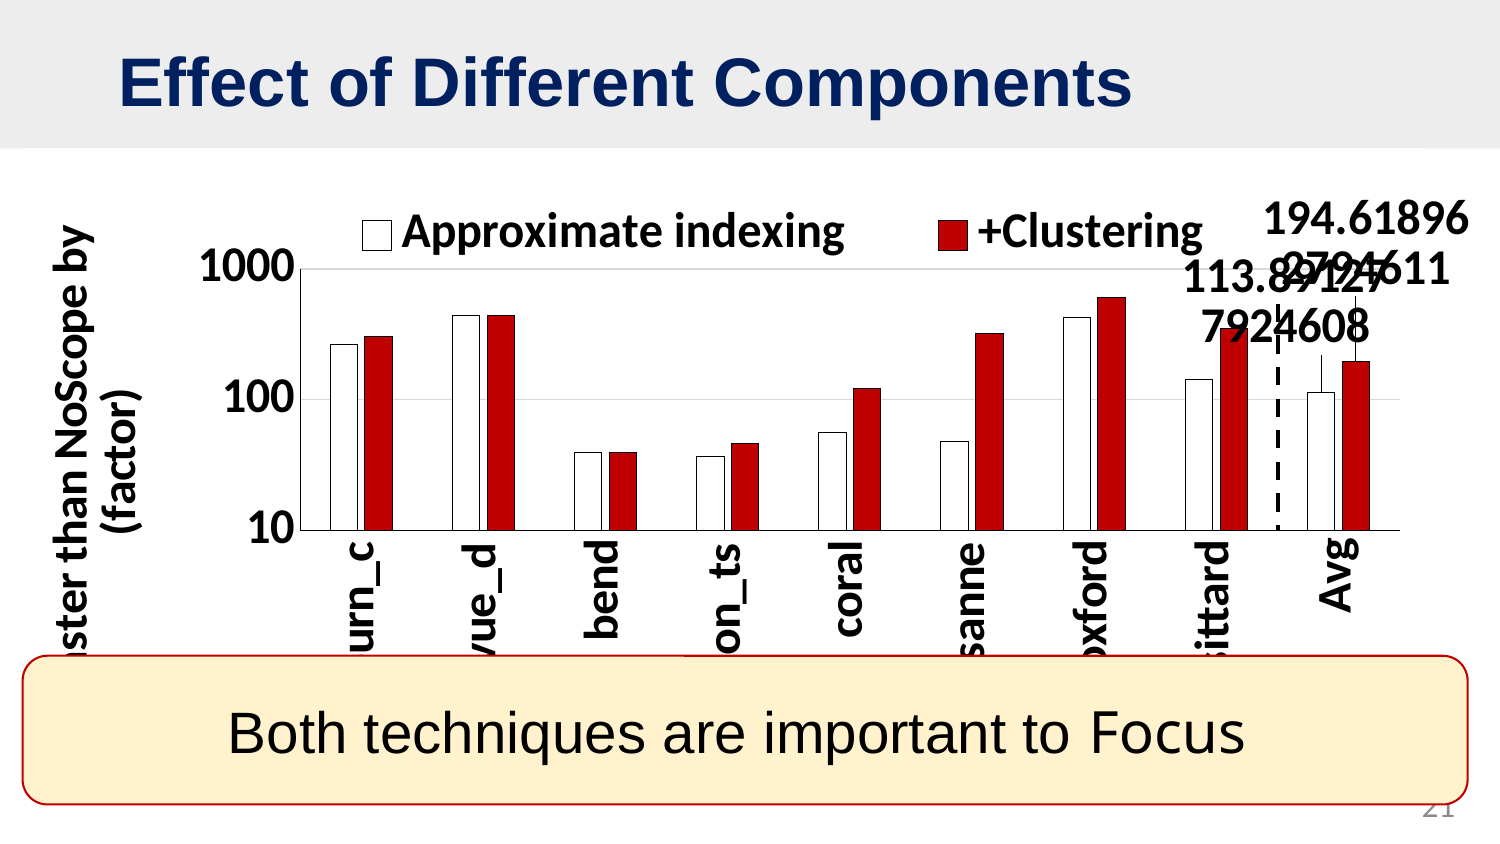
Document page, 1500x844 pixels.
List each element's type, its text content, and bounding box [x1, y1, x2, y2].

title Effect of Different Components [103, 19, 1397, 148]
chart [22, 148, 1470, 827]
